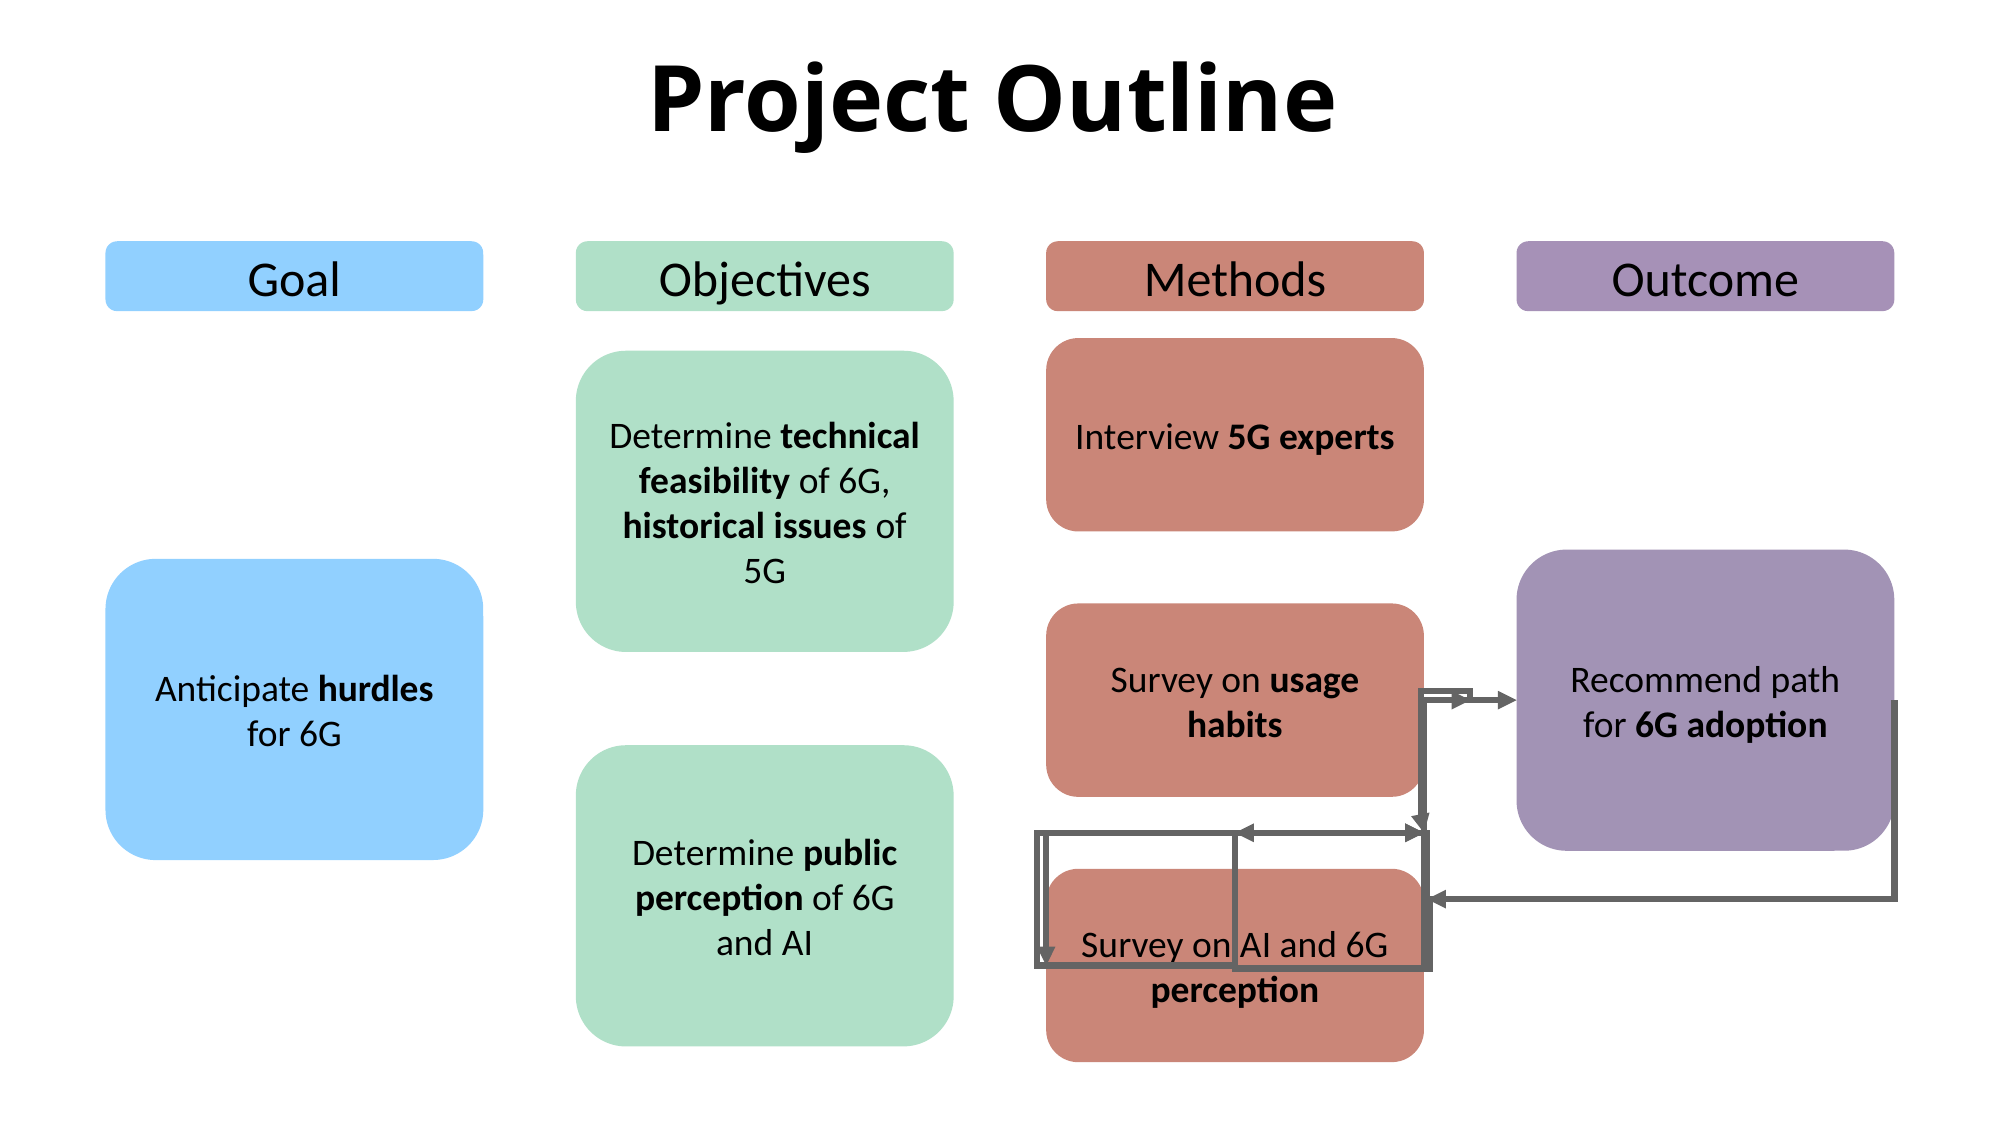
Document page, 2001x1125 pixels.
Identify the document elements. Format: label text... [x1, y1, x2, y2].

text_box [105, 241, 1895, 1063]
text_box Project Outline [105, 0, 1895, 159]
